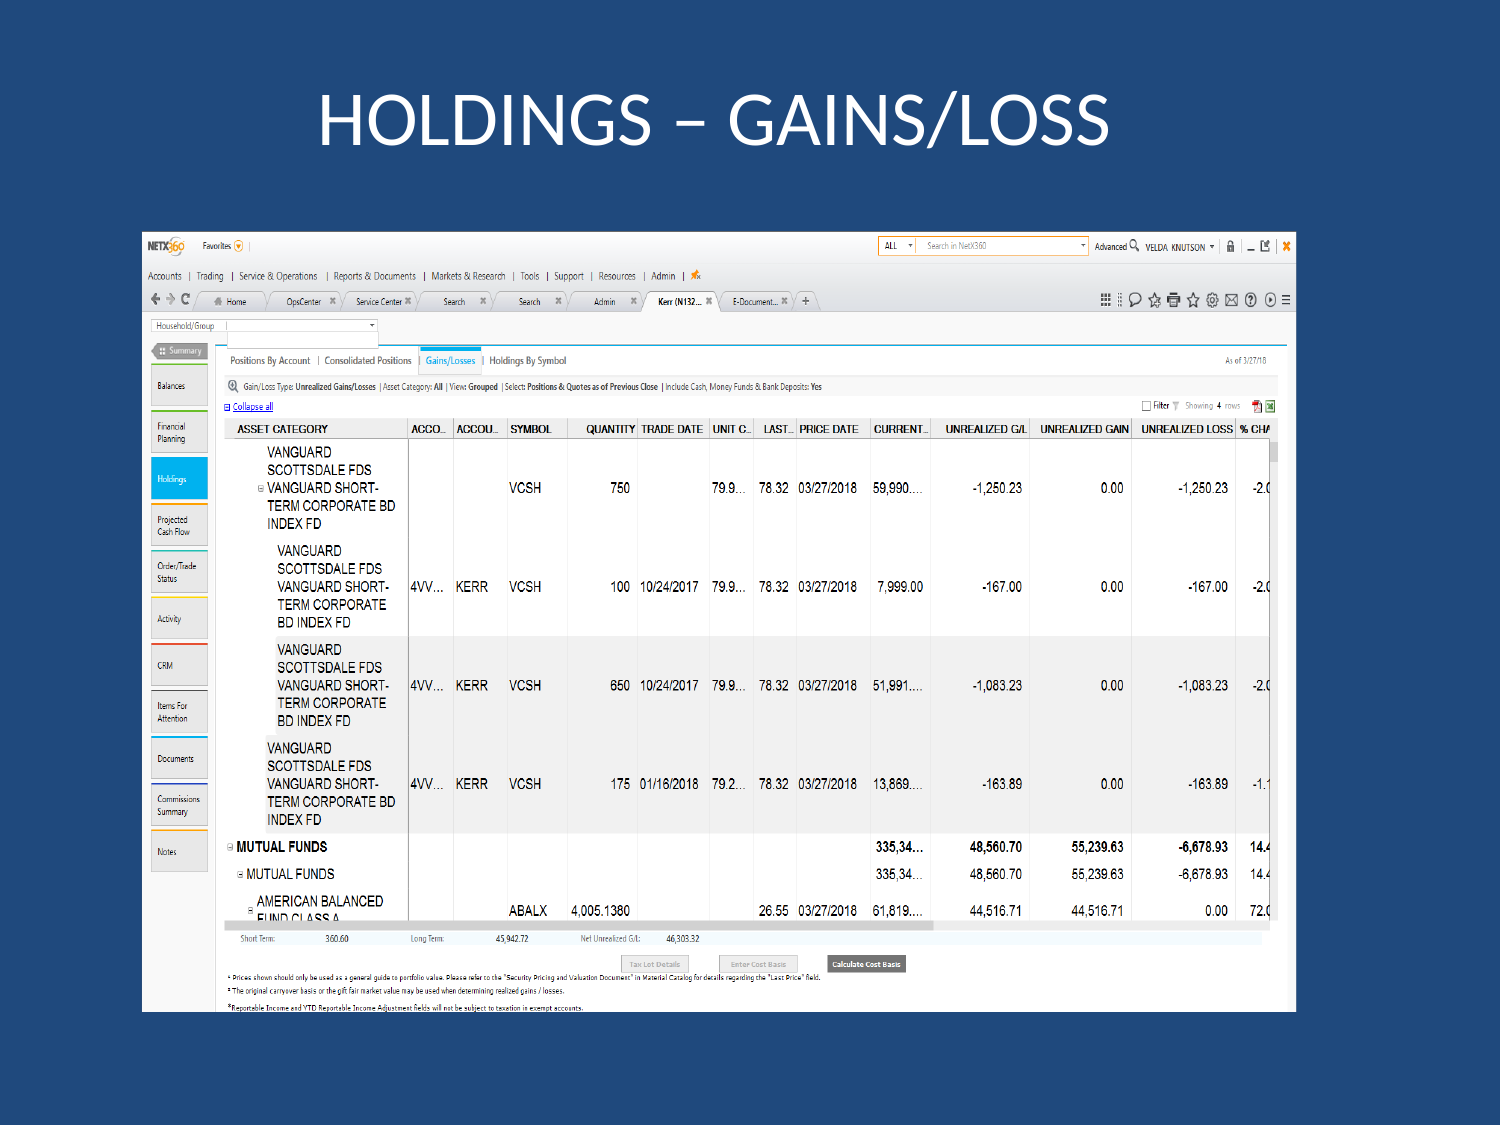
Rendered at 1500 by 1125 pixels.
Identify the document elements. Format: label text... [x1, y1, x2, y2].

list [141, 230, 1297, 1012]
title HOLDINGS – GAINS/LOSS [126, 59, 1305, 169]
